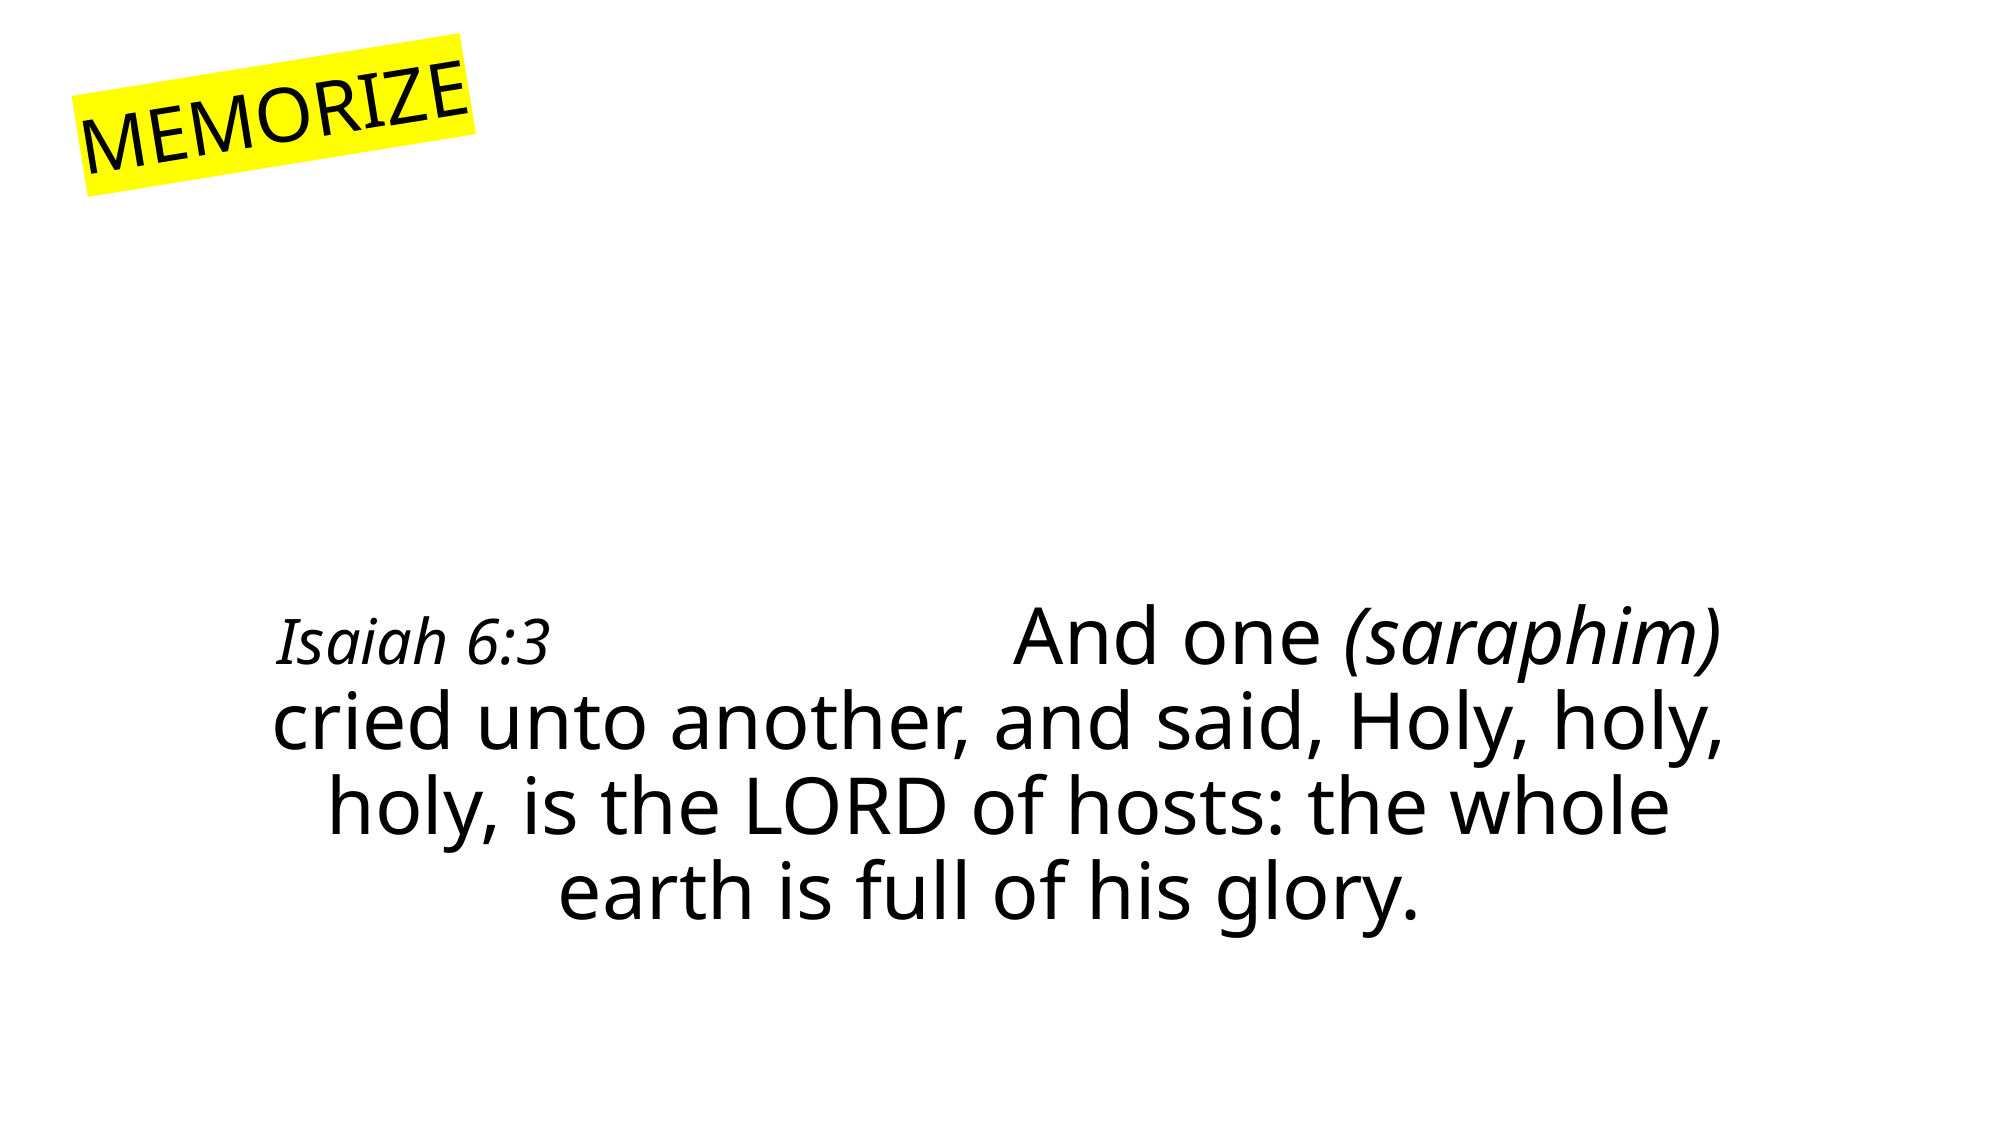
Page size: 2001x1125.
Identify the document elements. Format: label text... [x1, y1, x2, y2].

text_box MEMORIZE [56, 2, 651, 200]
title Isaiah 6:3 And one (saraphim) cried unto another, and said, Holy, holy, holy, is the LORD of hosts: the whole earth is full of his glory. [249, 525, 1750, 945]
